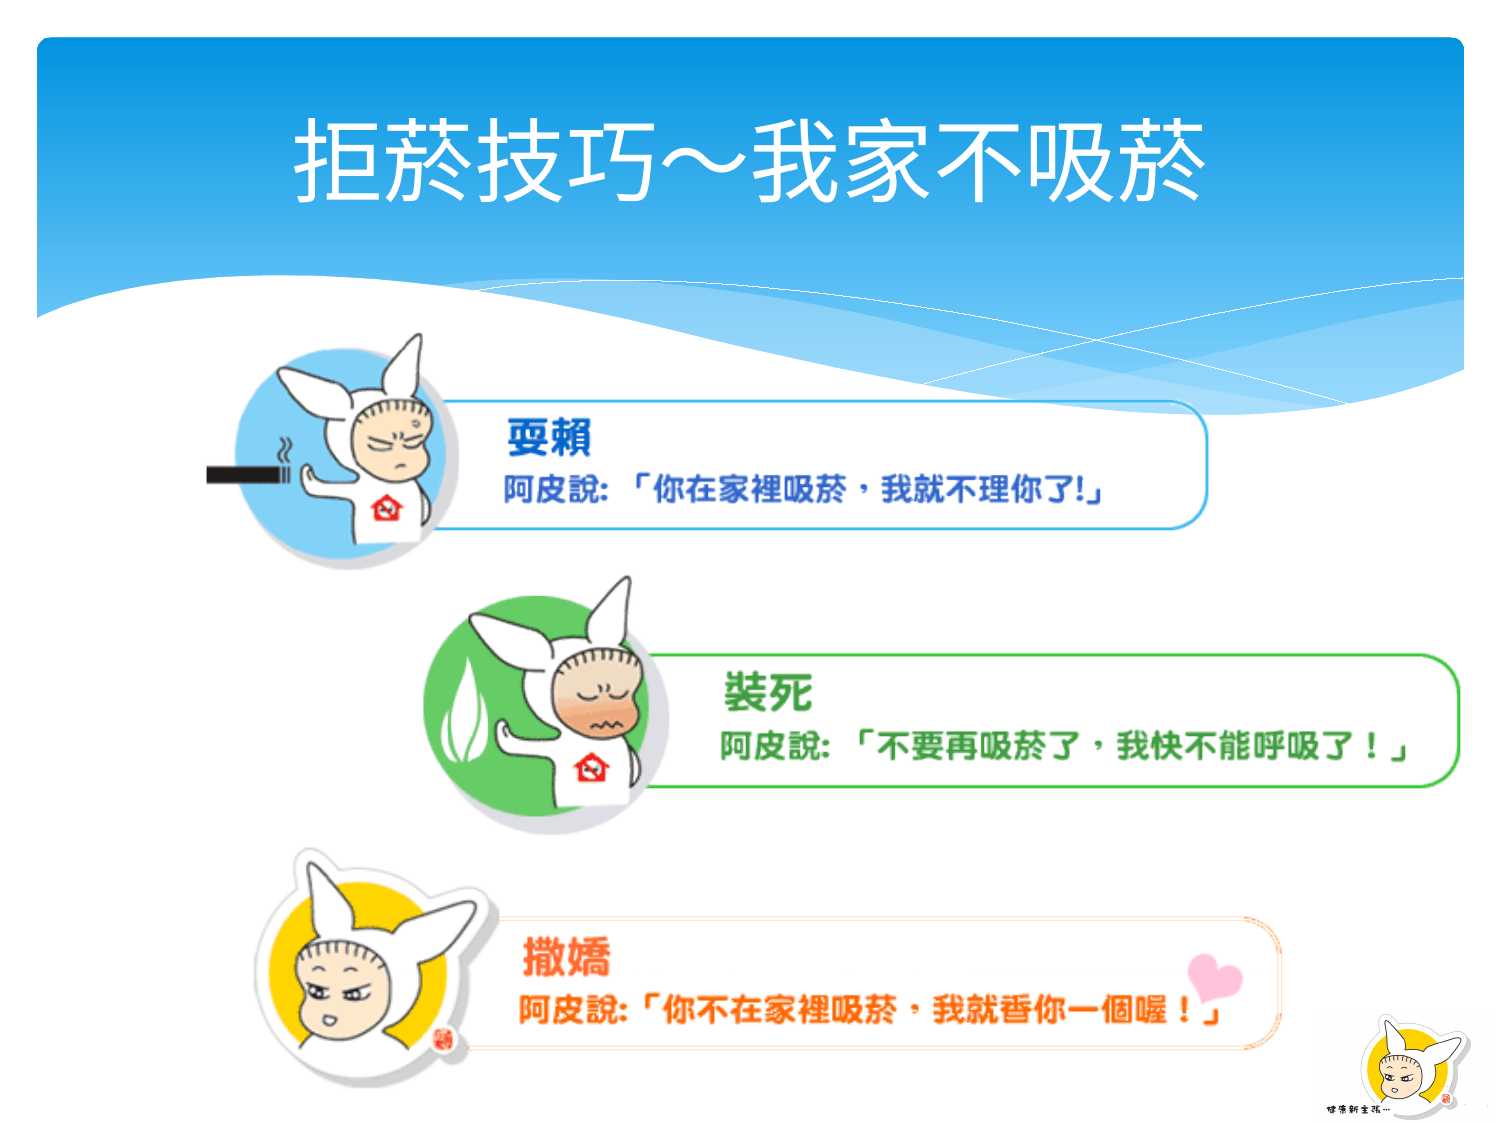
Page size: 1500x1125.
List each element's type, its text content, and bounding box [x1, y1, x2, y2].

picture [1316, 1011, 1494, 1122]
title 拒菸技巧～我家不吸菸 [75, 55, 1425, 261]
picture [194, 326, 1463, 1095]
